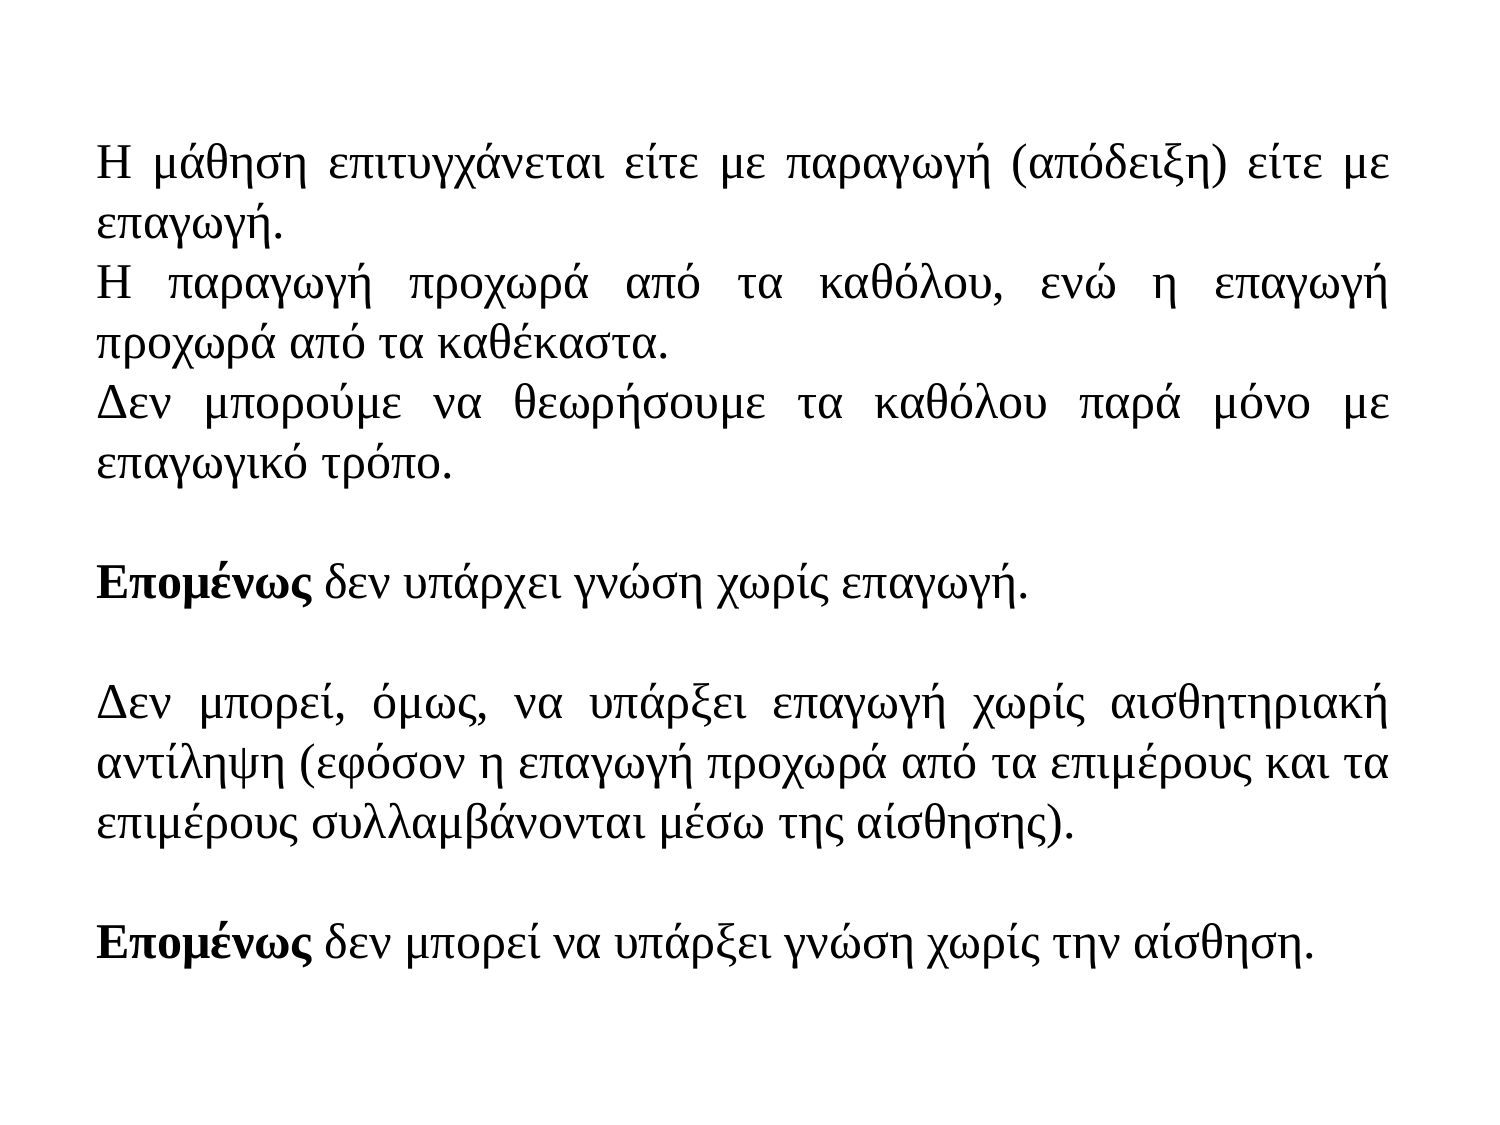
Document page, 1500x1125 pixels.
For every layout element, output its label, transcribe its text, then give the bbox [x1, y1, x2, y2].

text_box Η μάθηση επιτυγχάνεται είτε με παραγωγή (απόδειξη) είτε με επαγωγή. Η παραγωγή προχωρά από τα καθόλου, ενώ η επαγωγή προχωρά από τα καθέκαστα. Δεν μπορούμε να θεωρήσουμε τα καθόλου παρά μόνο με επαγωγικό τρόπο. Επομένως δεν υπάρχει γνώση χωρίς επαγωγή. Δεν μπορεί, όμως, να υπάρξει επαγωγή χωρίς αισθητηριακή αντίληψη (εφόσον η επαγωγή προχωρά από τα επιμέρους και τα επιμέρους συλλαμβάνονται μέσω της αίσθησης). Επομένως δεν μπορεί να υπάρξει γνώση χωρίς την αίσθηση. [81, 121, 1407, 977]
